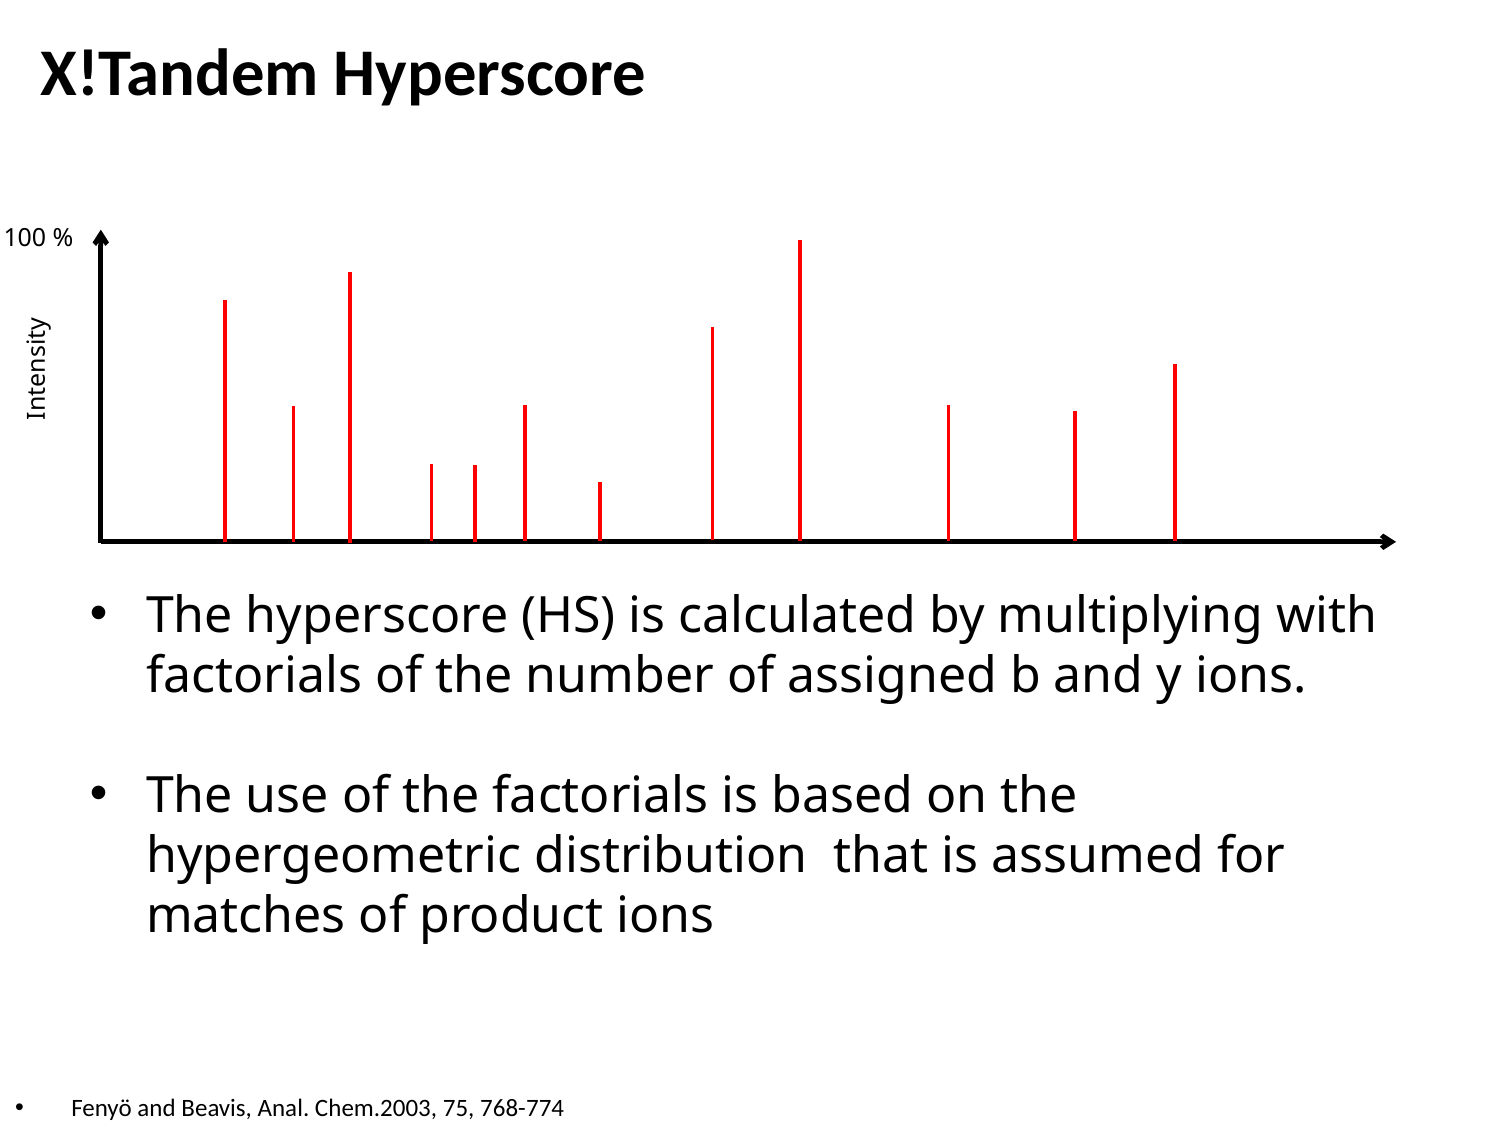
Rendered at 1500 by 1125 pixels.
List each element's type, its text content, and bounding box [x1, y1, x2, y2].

text_box The hyperscore (HS) is calculated by multiplying with factorials of the number of assigned b and y ions. The use of the factorials is based on the hypergeometric distribution that is assumed for matches of product ions [75, 574, 1400, 1070]
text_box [100, 229, 1397, 543]
title X!Tandem Hyperscore [25, 11, 1125, 125]
text_box 100 % [0, 213, 12, 259]
list Fenyö and Beavis, Anal. Chem.2003, 75, 768-774 [0, 1084, 750, 1119]
text_box Intensity [12, 175, 58, 563]
text_box 100 % [58, 213, 89, 259]
